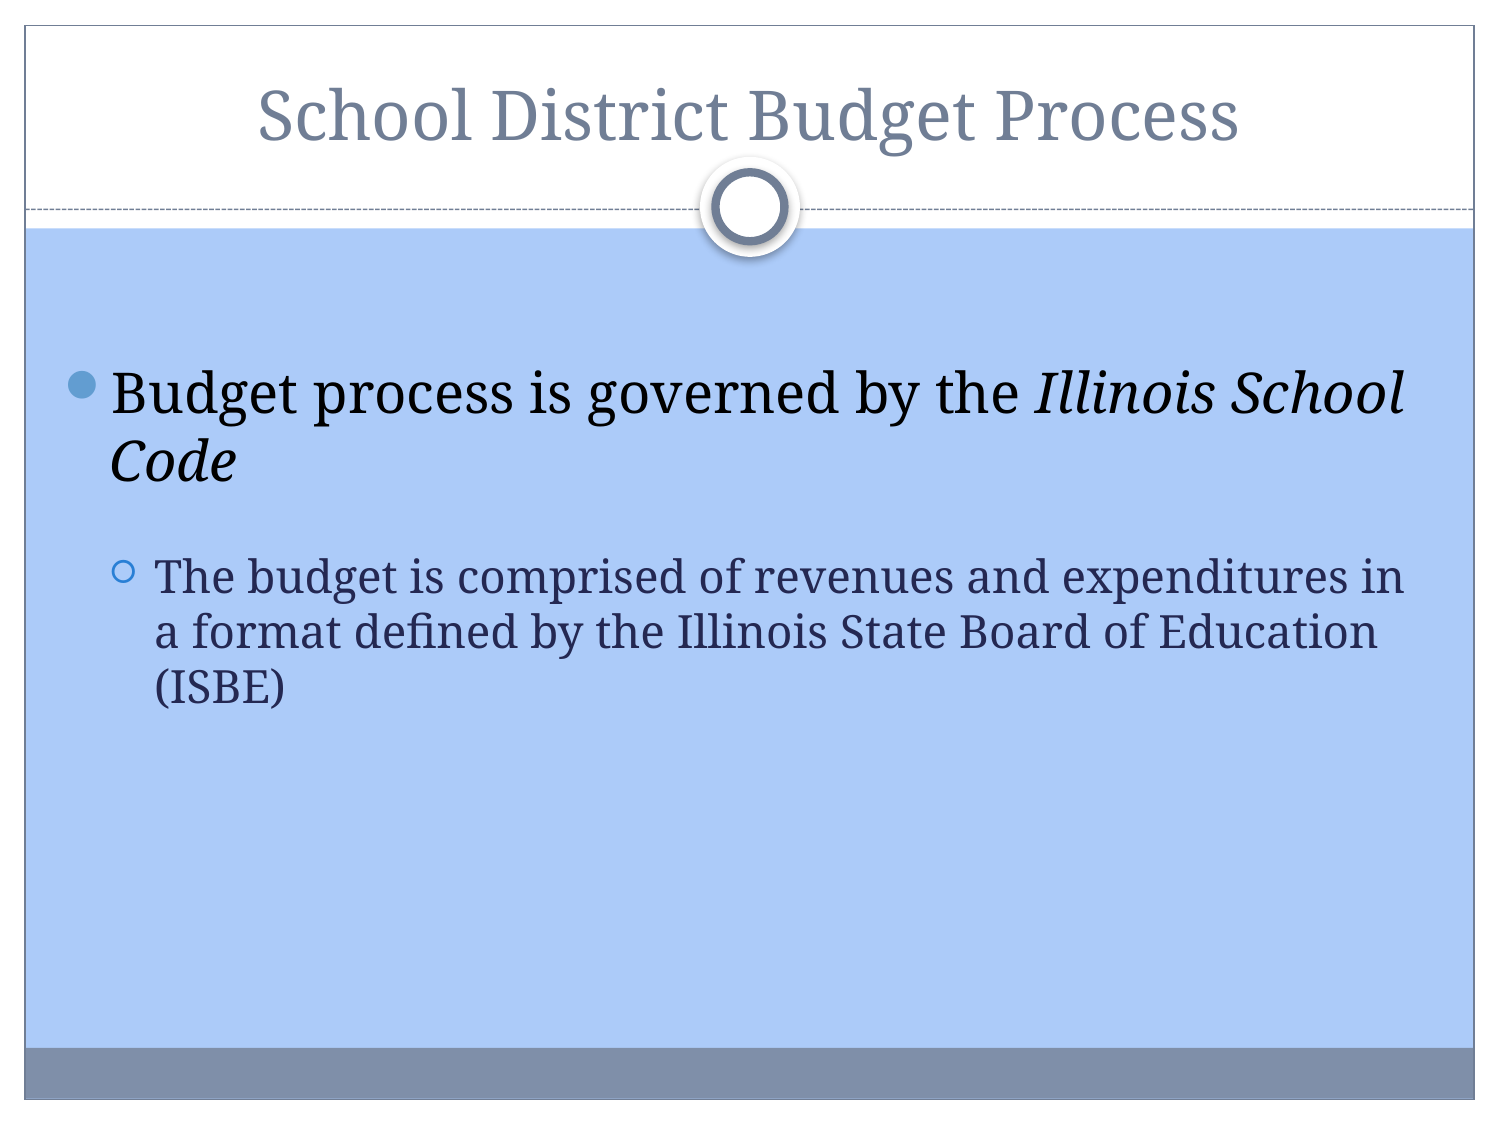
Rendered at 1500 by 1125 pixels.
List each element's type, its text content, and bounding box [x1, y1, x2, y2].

list Budget process is governed by the Illinois School Code The budget is comprised of revenues and expenditures in a format defined by the Illinois State Board of Education (ISBE) [49, 350, 1445, 1001]
title School District Budget Process [49, 37, 1450, 162]
